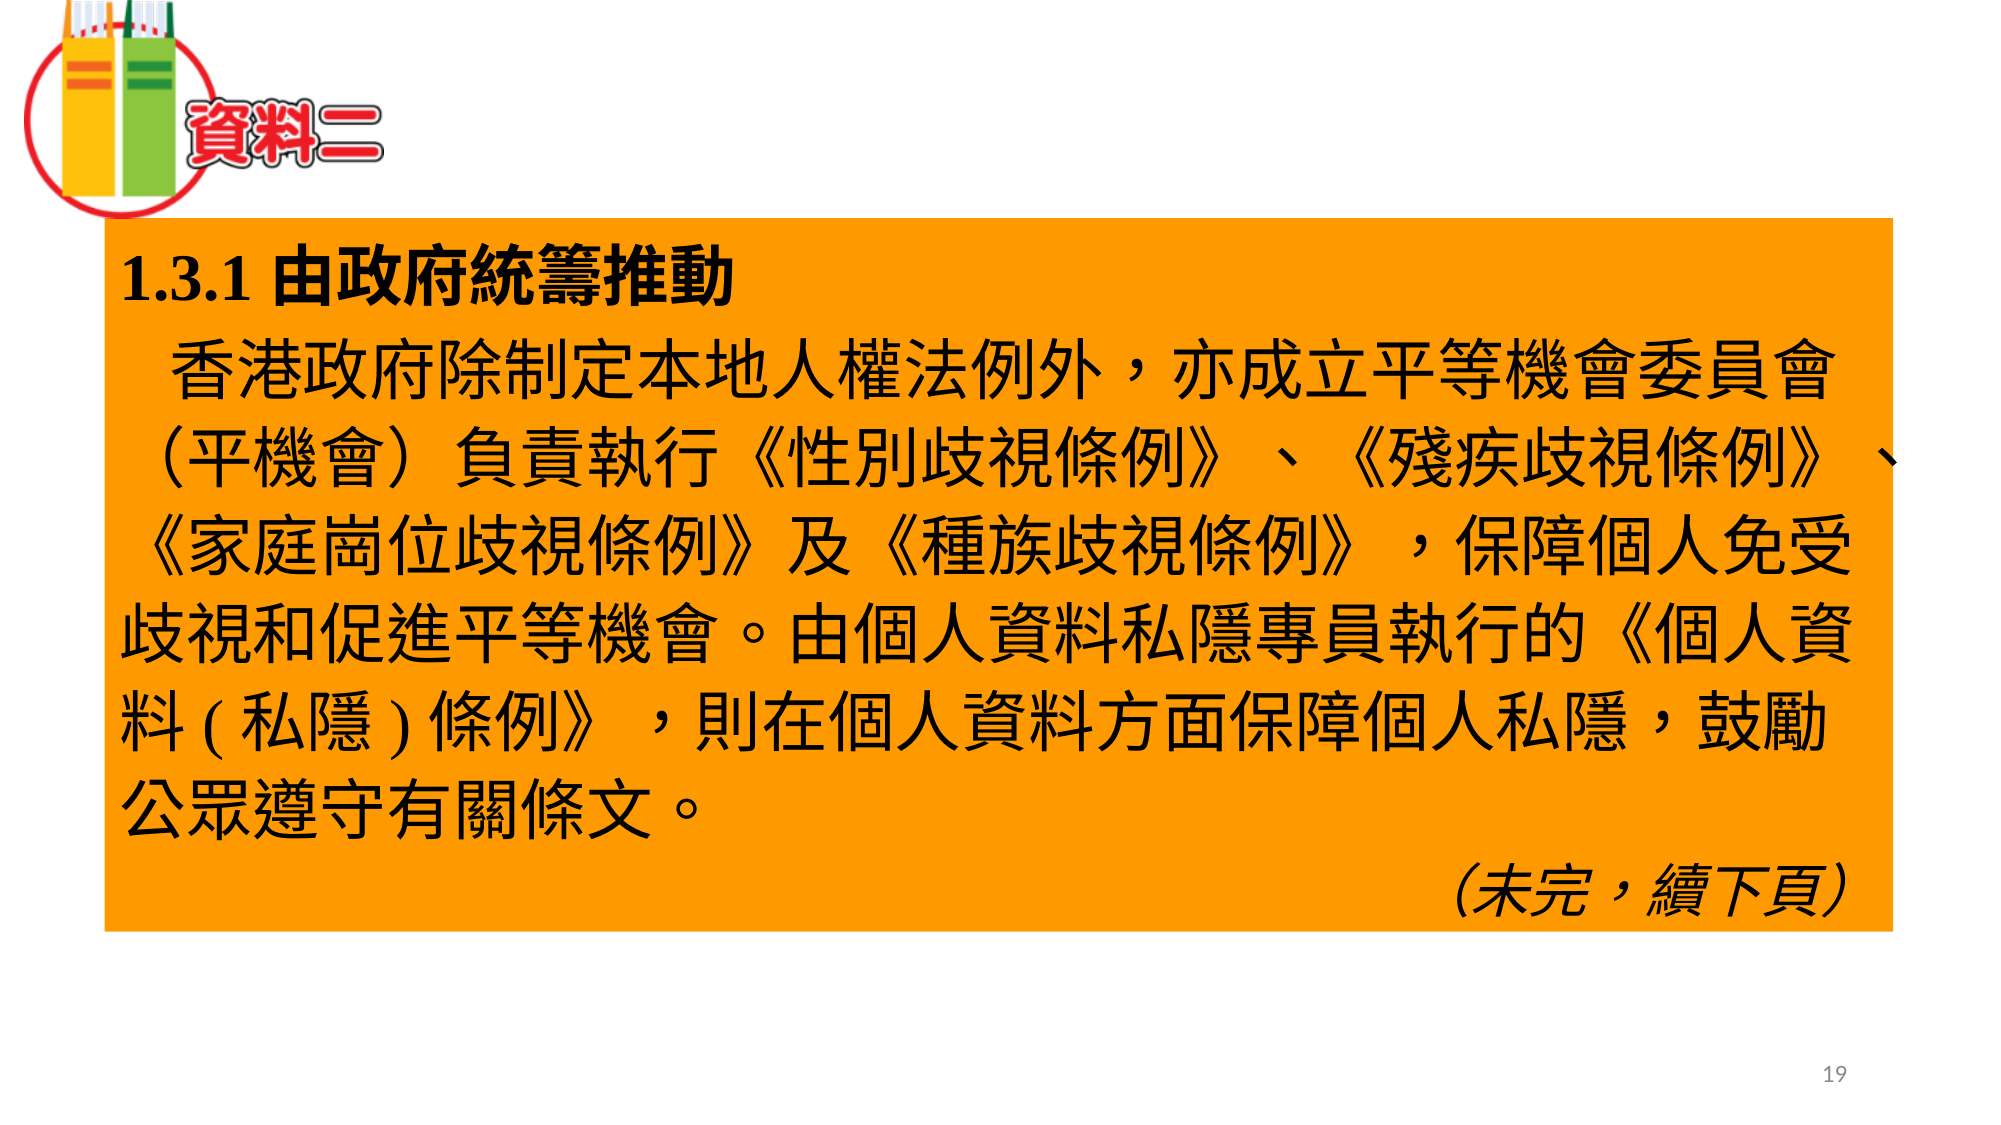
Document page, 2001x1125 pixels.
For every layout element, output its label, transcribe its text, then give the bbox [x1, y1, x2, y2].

slide_number 19 [1412, 1042, 1863, 1103]
text_box 1.3.1由政府統籌推動 香港政府除制定本地人權法例外，亦成立平等機會委員會（平機會）負責執行《性別歧視條例》、《殘疾歧視條例》、《家庭崗位歧視條例》及《種族歧視條例》，保障個人免受歧視和促進平等機會。由個人資料私隱專員執行的《個人資料(私隱)條例》，則在個人資料方面保障個人私隱，鼓勵公眾遵守有關條文。 （未完，續下頁） [104, 218, 1894, 932]
picture [24, 0, 384, 219]
